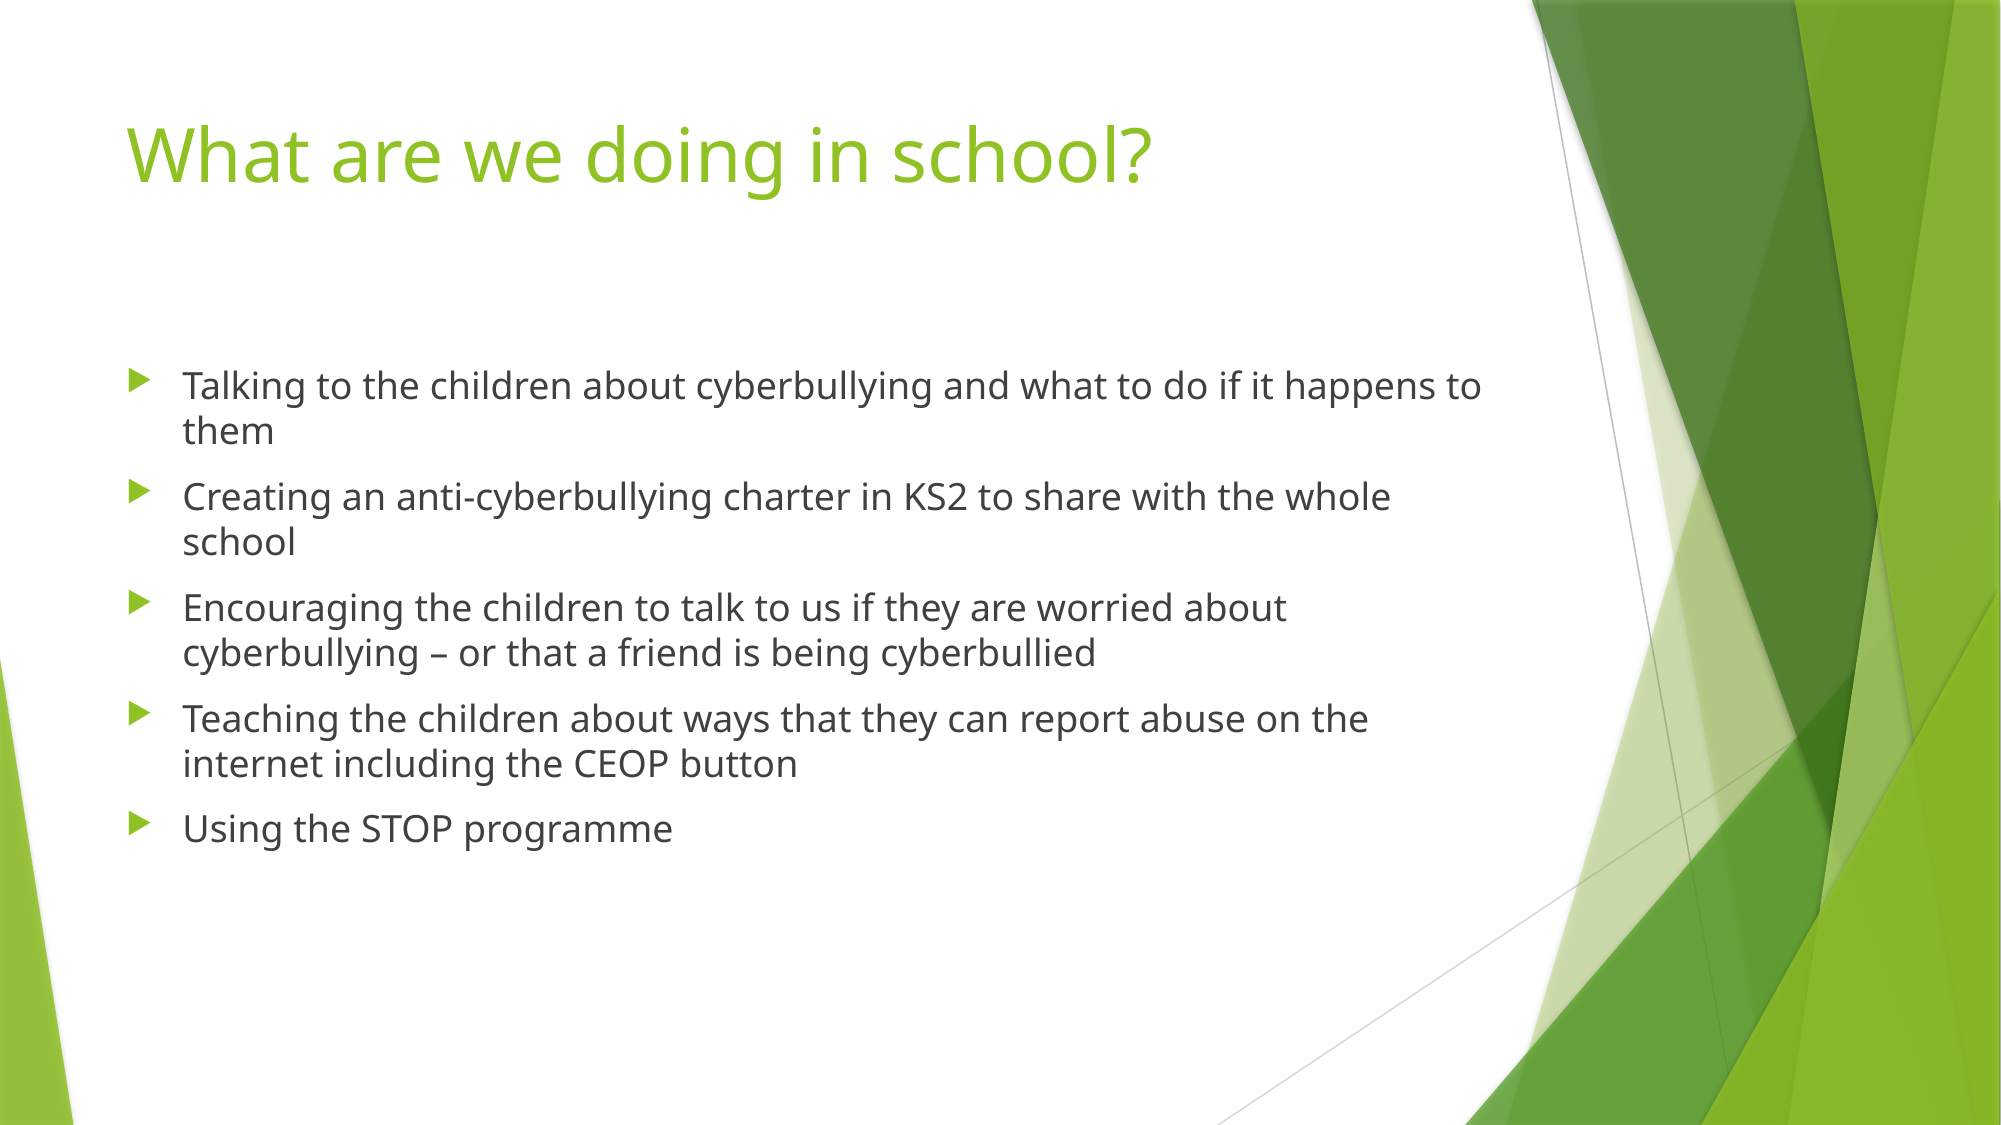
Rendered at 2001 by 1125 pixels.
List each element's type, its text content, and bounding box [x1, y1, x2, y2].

title What are we doing in school? [111, 99, 1522, 317]
list Talking to the children about cyberbullying and what to do if it happens to them Creating an anti-cyberbullying charter in KS2 to share with the whole school Encouraging the children to talk to us if they are worried about cyberbullying – or that a friend is being cyberbullied Teaching the children about ways that they can report abuse on the internet including the CEOP button Using the STOP programme [111, 354, 1522, 992]
